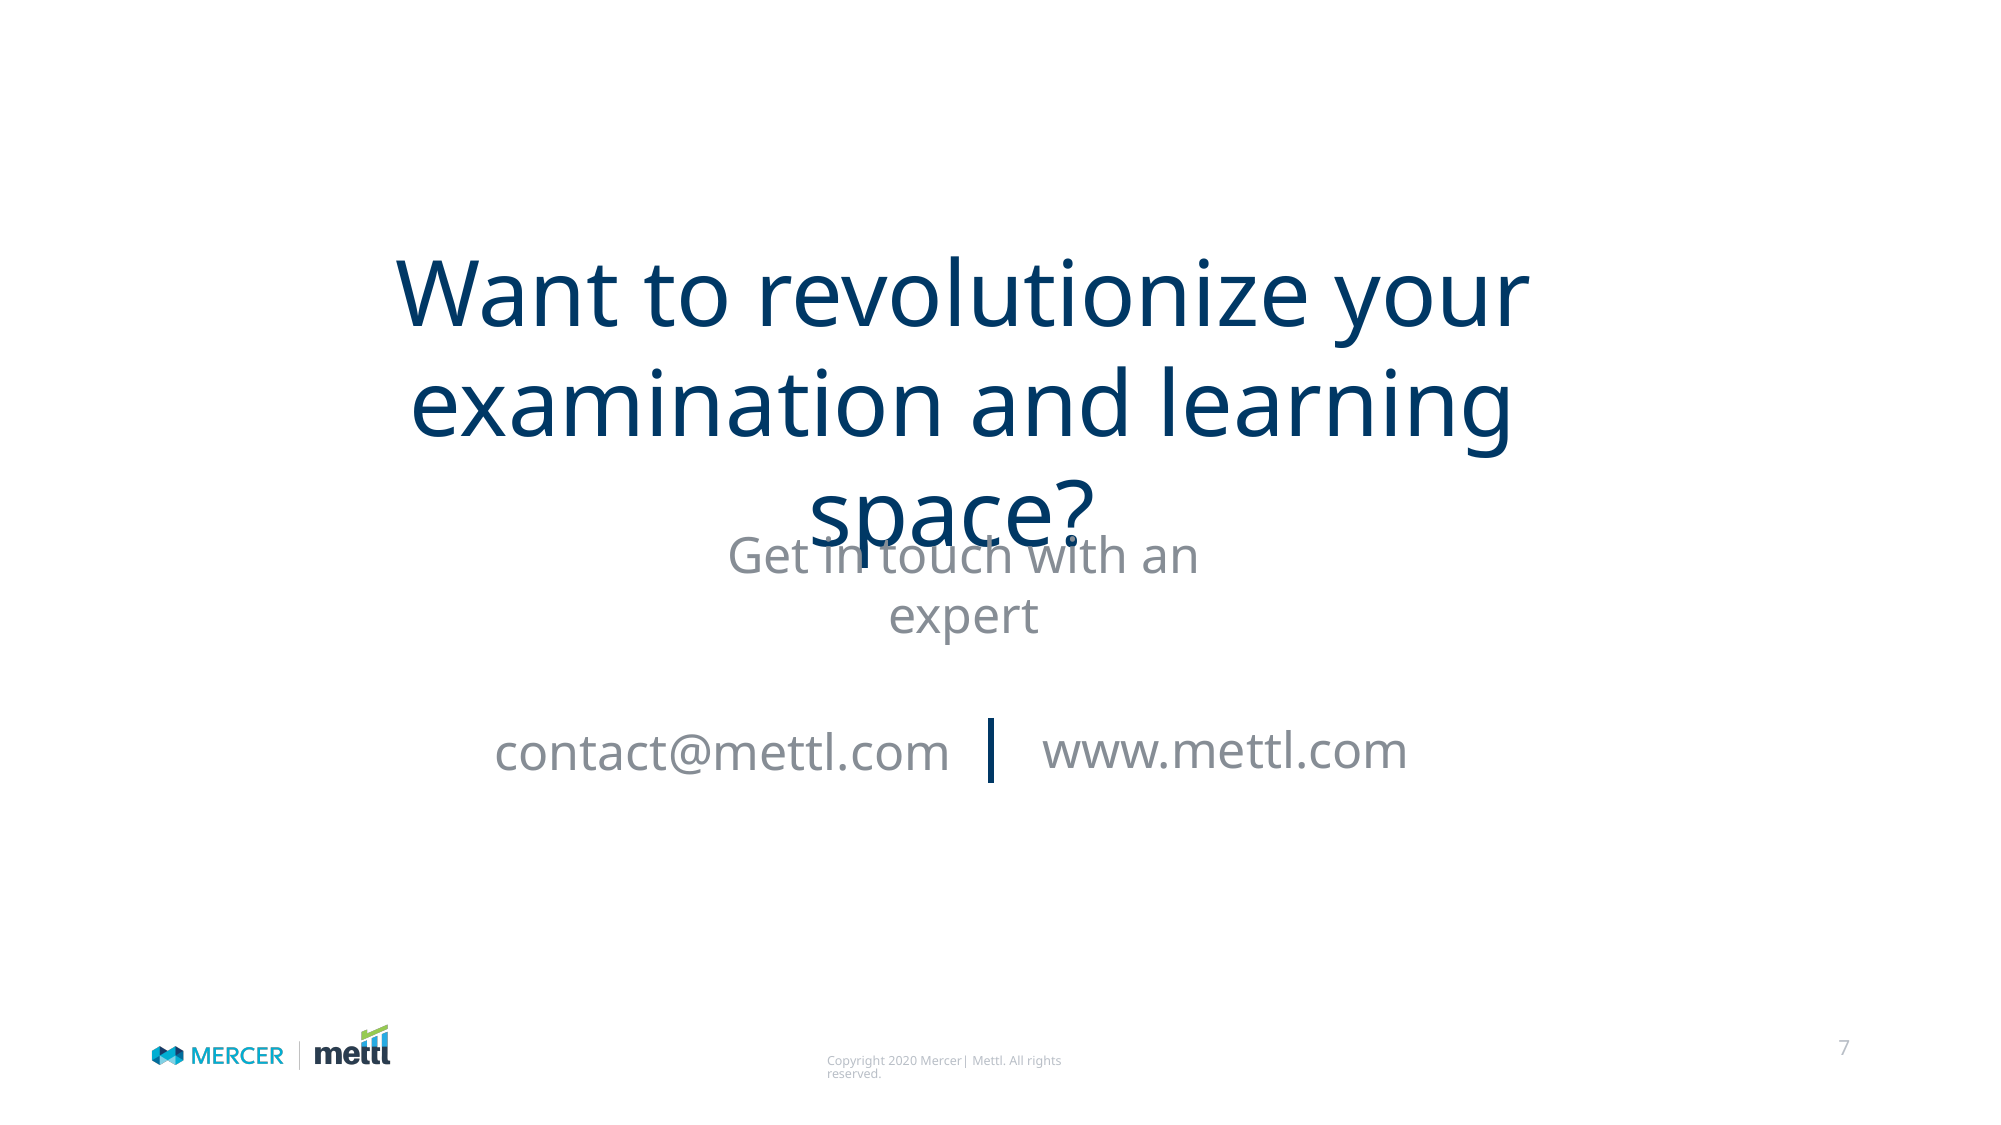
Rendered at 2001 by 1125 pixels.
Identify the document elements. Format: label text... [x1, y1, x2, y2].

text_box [345, 711, 1479, 789]
text_box Want to revolutionize your examination and learning space? [289, 227, 1638, 289]
text_box Get in touch with an expert [643, 515, 1284, 651]
